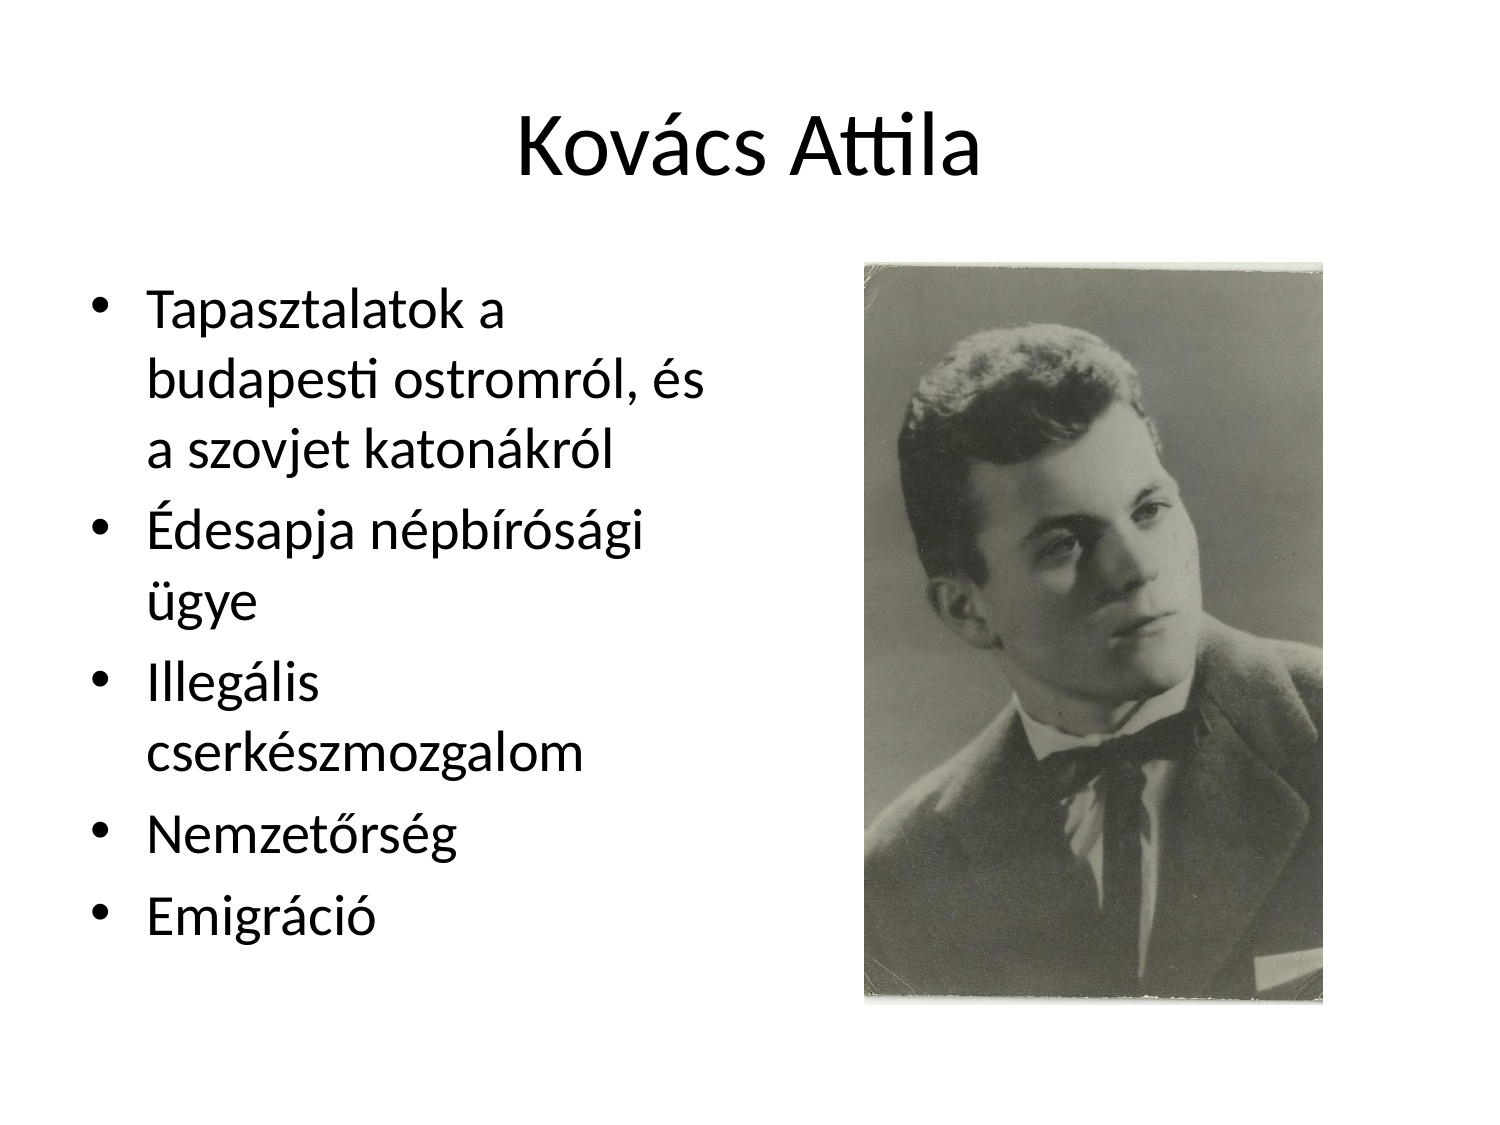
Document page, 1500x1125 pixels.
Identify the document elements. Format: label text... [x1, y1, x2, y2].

title Kovács Attila [75, 45, 1425, 233]
list Tapasztalatok a budapesti ostromról, és a szovjet katonákról Édesapja népbírósági ügye Illegális cserkészmozgalom Nemzetőrség Emigráció [75, 262, 738, 1005]
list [864, 262, 1323, 1006]
